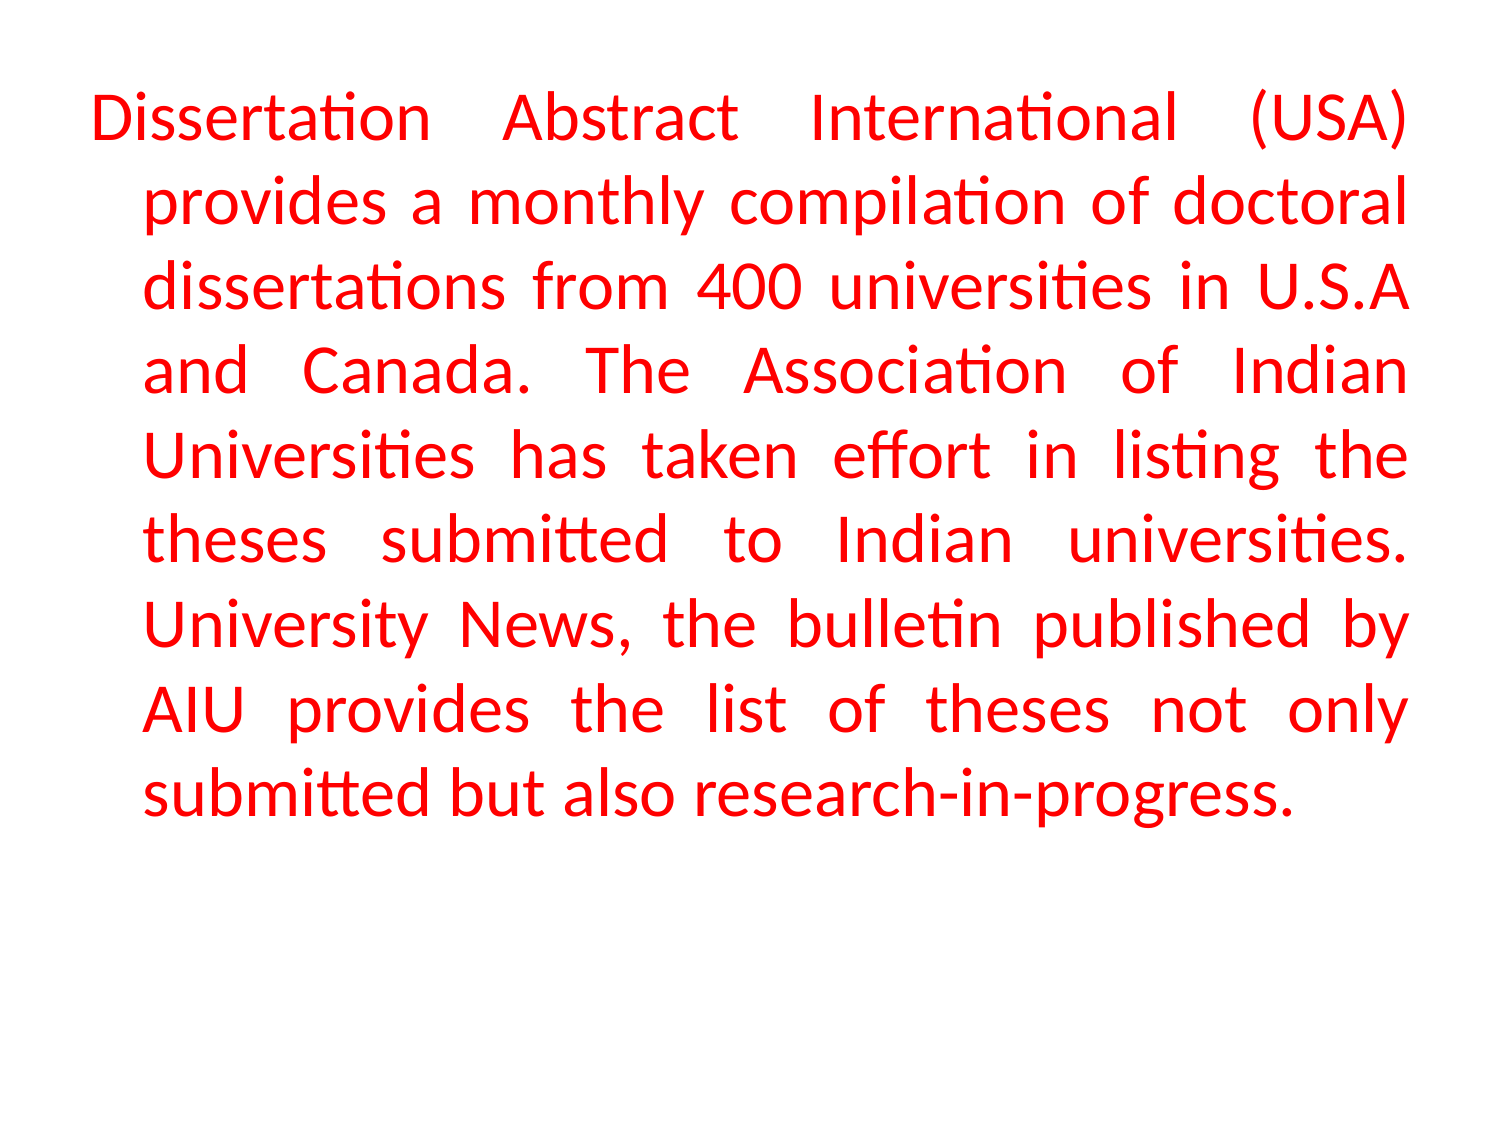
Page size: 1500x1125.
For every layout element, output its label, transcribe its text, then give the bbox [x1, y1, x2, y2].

list Dissertation Abstract International (USA) provides a monthly compilation of doctoral dissertations from 400 universities in U.S.A and Canada. The Association of Indian Universities has taken effort in listing the theses submitted to Indian universities. University News, the bulletin published by AIU provides the list of theses not only submitted but also research-in-progress. [75, 62, 1425, 1063]
